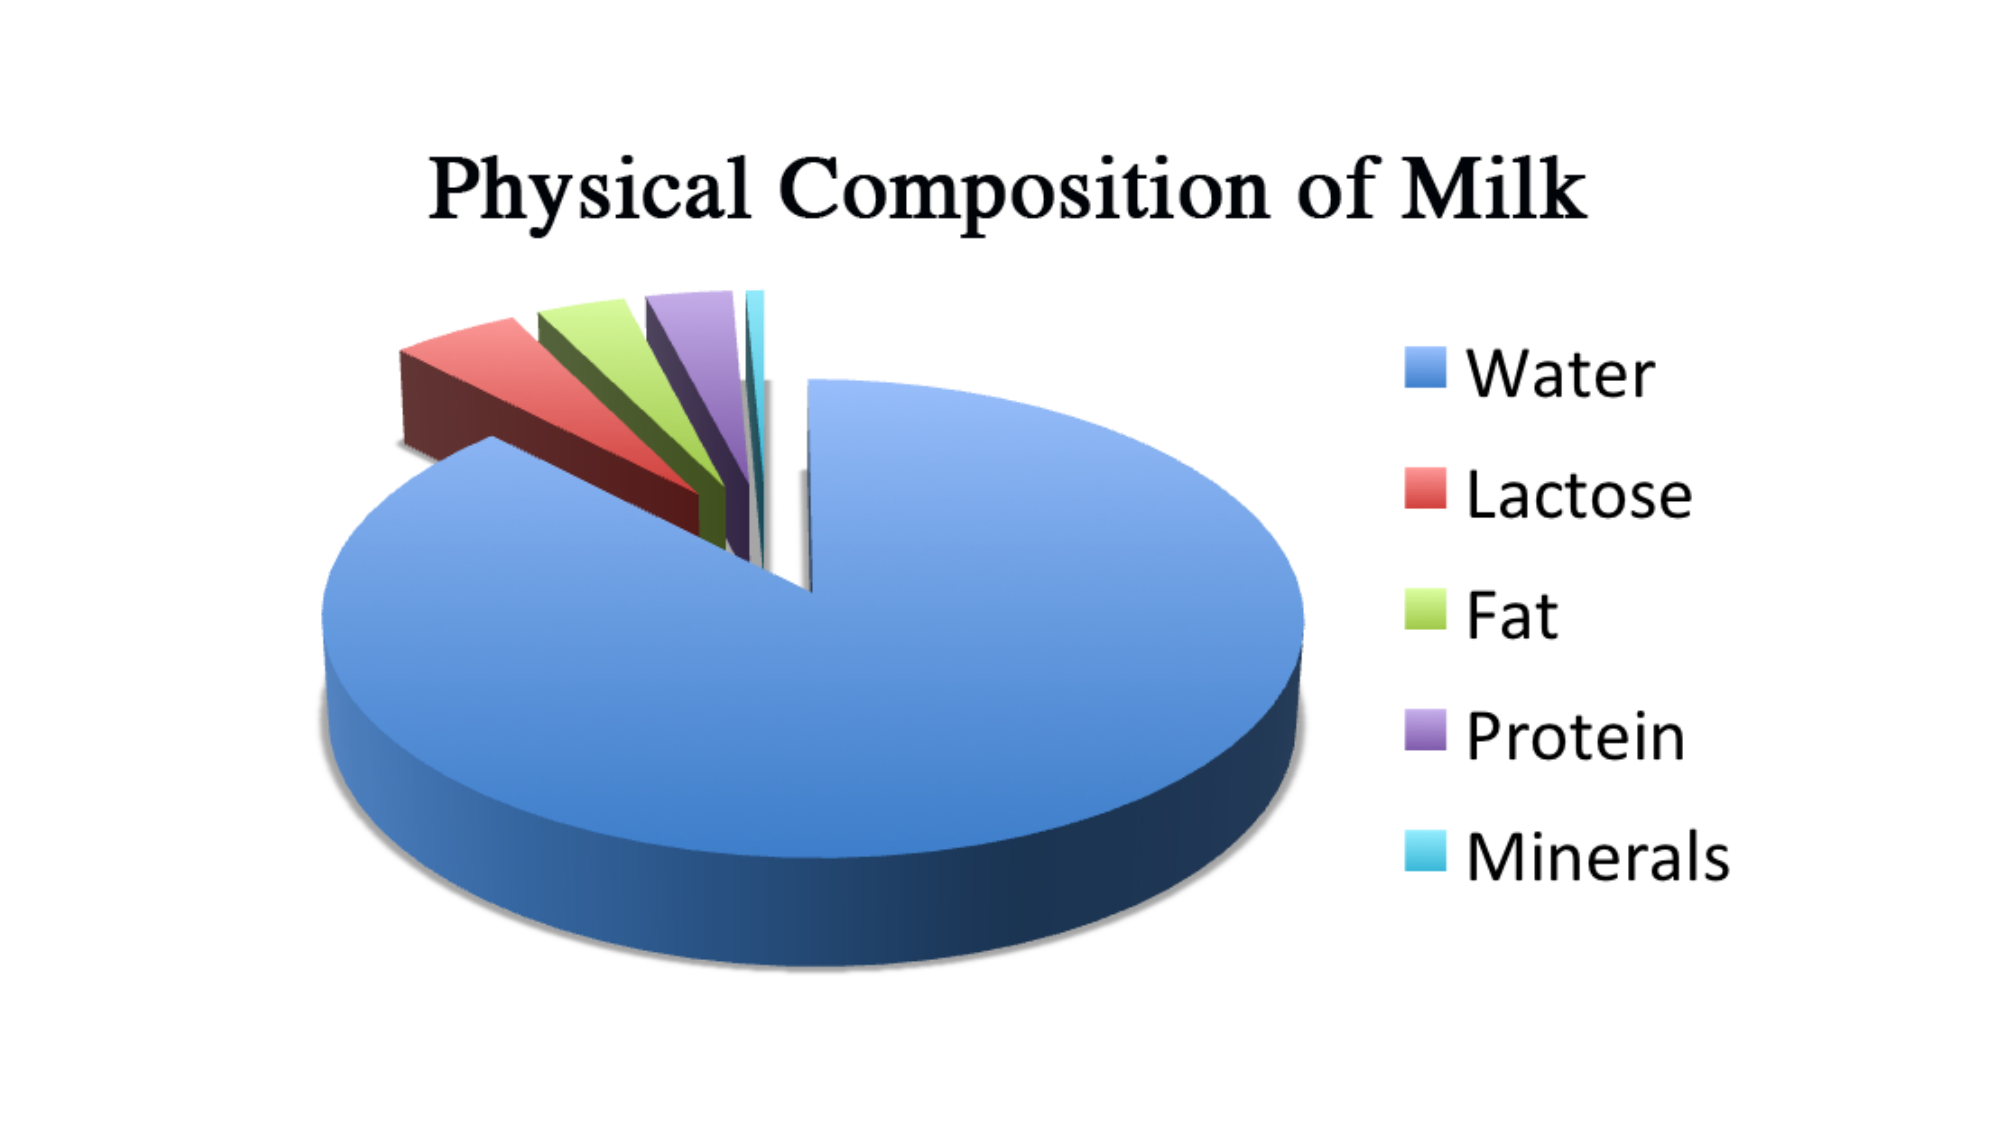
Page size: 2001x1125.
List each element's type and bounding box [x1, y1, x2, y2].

picture [219, 105, 1823, 1061]
